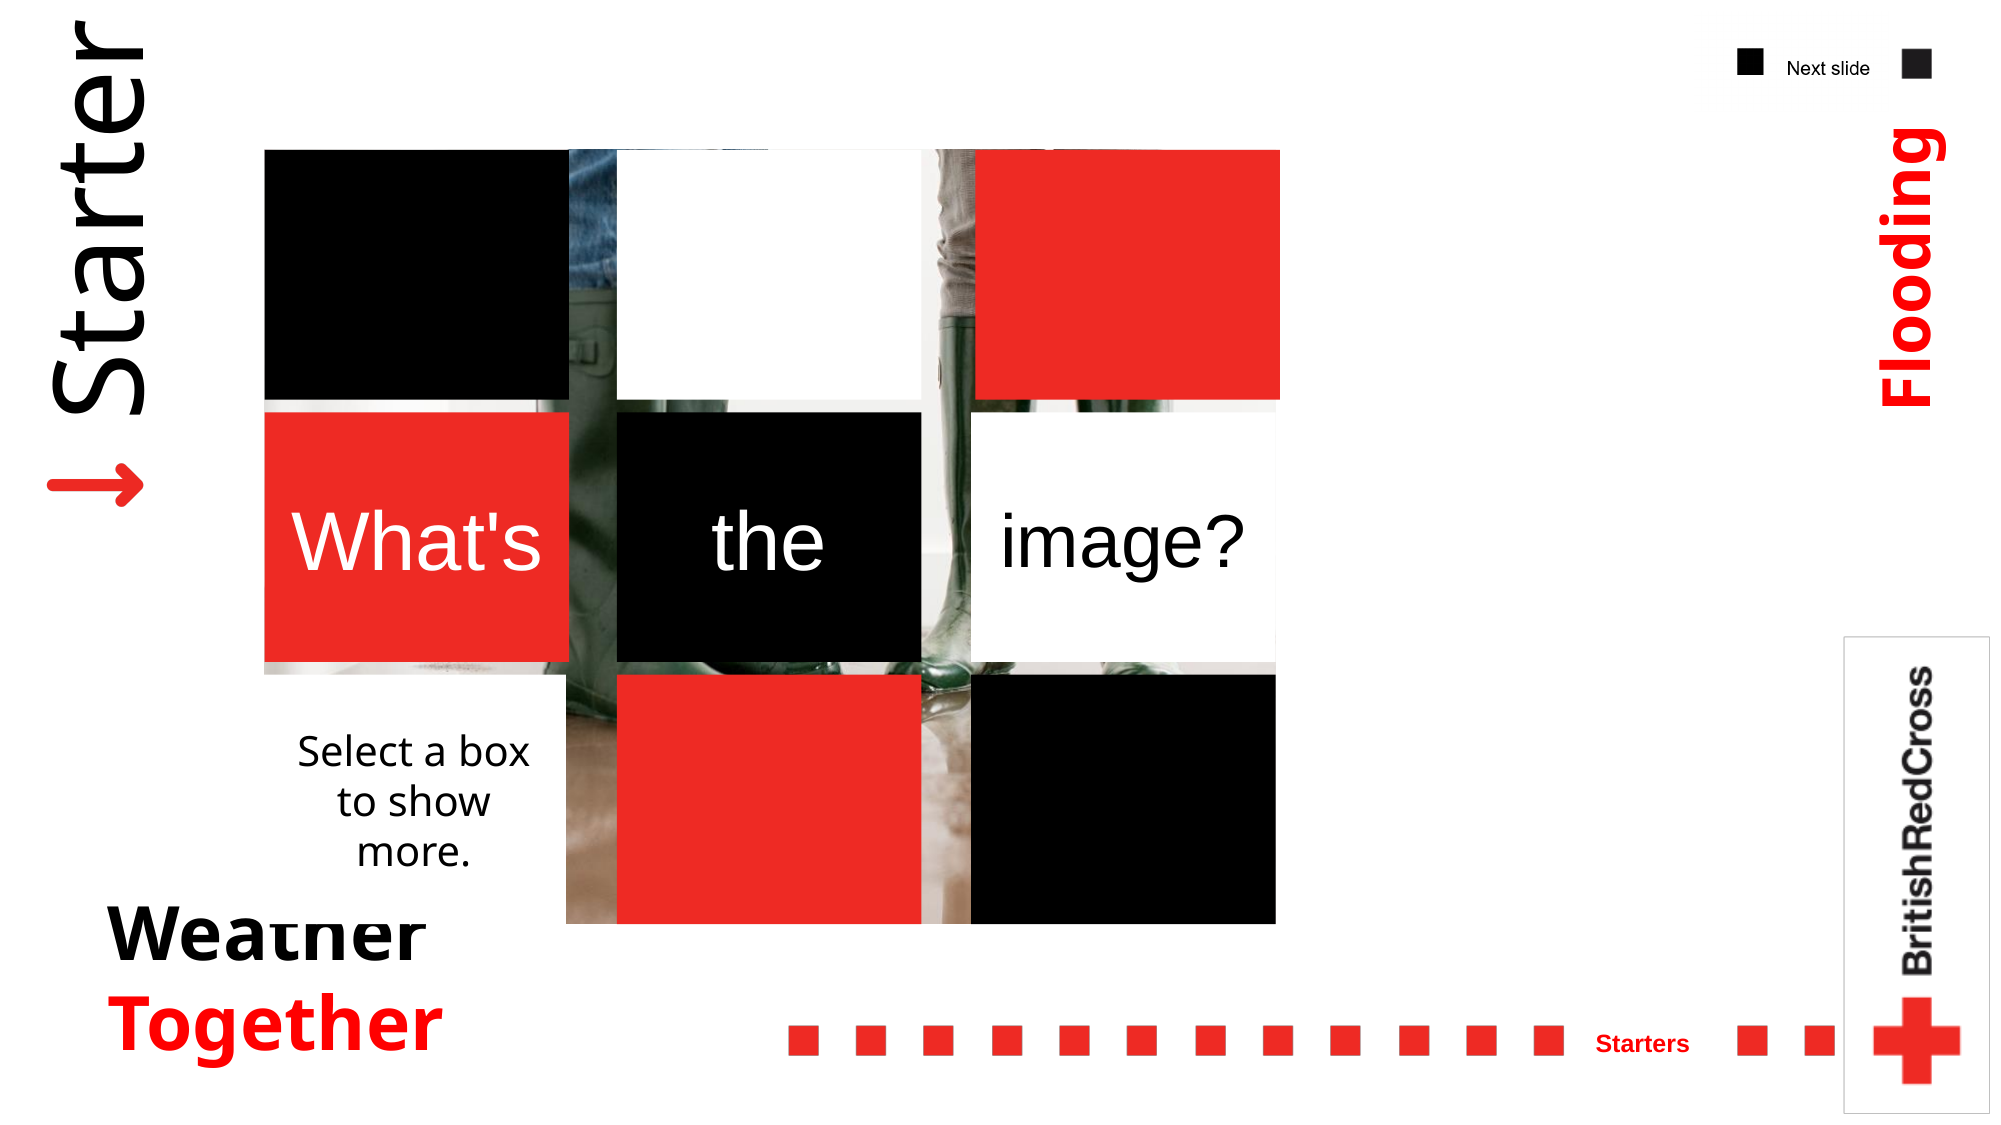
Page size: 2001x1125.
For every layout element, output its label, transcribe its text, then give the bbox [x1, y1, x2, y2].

text_box Flooding [1856, 58, 1952, 428]
picture [264, 149, 1276, 925]
text_box Starter [11, 0, 176, 437]
picture [28, 418, 162, 552]
text_box [1276, 149, 1281, 401]
picture [1694, 11, 1889, 113]
